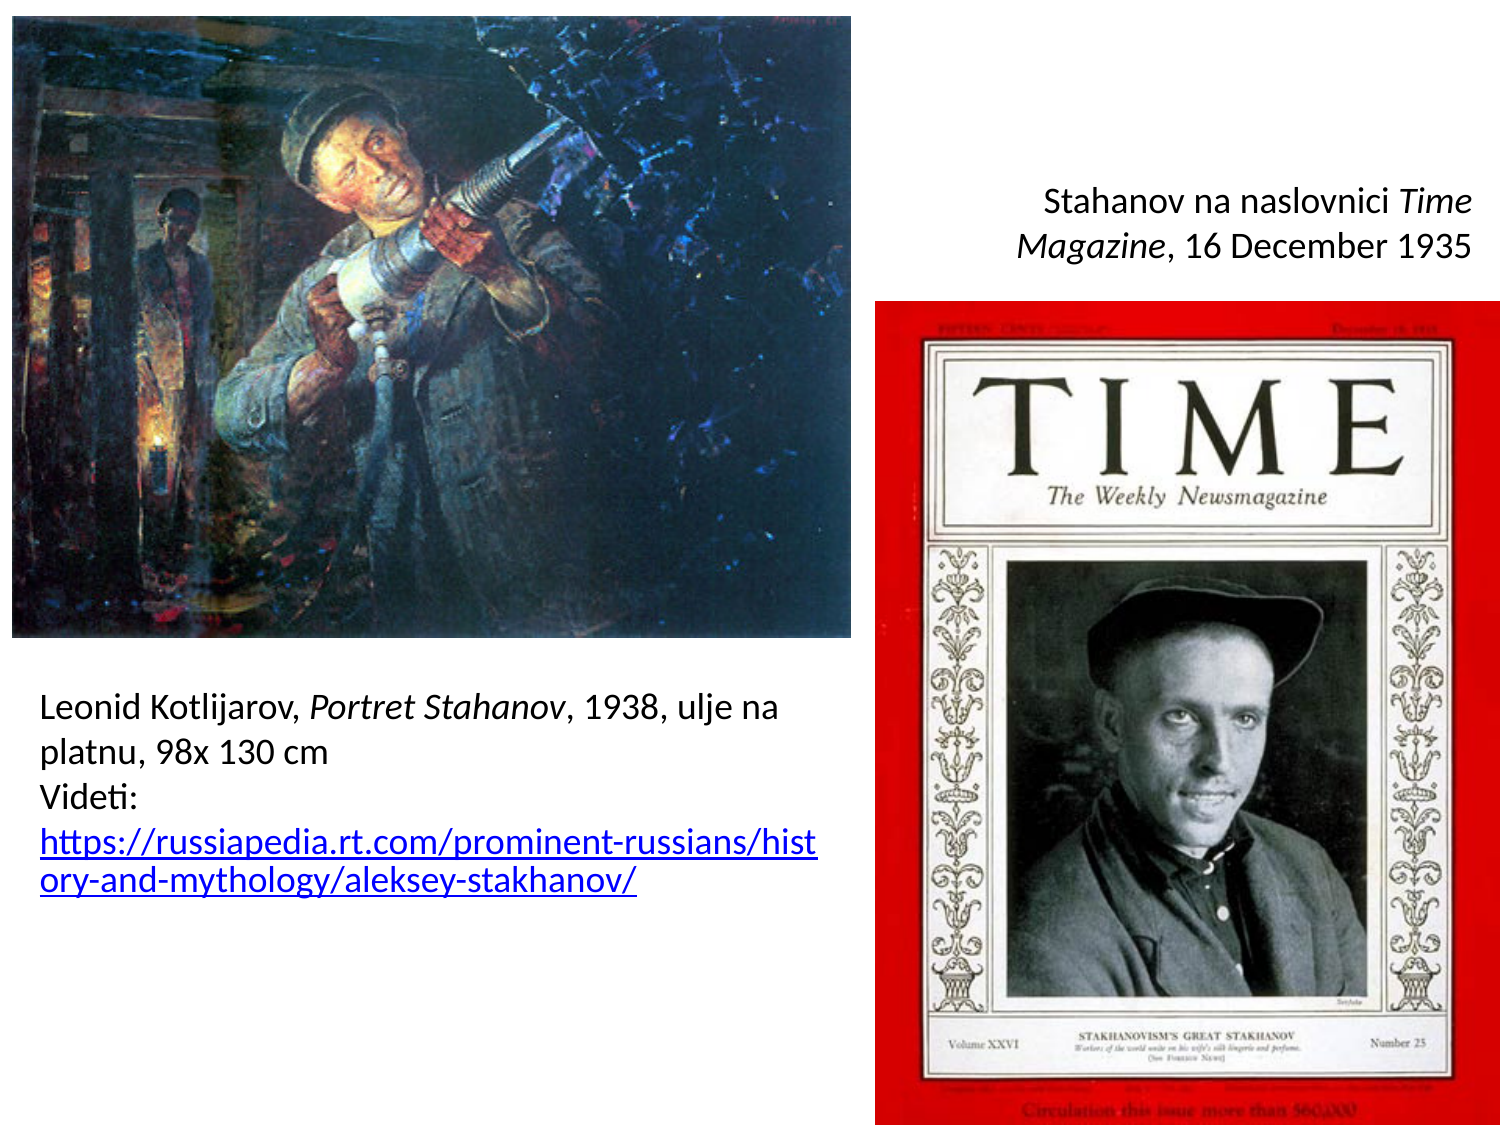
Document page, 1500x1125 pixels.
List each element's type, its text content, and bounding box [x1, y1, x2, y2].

picture [12, 16, 851, 638]
text_box Leonid Kotlijarov, Portret Stahanov, 1938, ulje na platnu, 98x 130 cm Videti: https://russiapedia.rt.com/prominent-russians/history-and-mythology/aleksey-stakhanov/ [24, 674, 850, 870]
text_box Stahanov na naslovnici Time Magazine, 16 December 1935 [987, 168, 1488, 274]
picture [874, 301, 1500, 1125]
